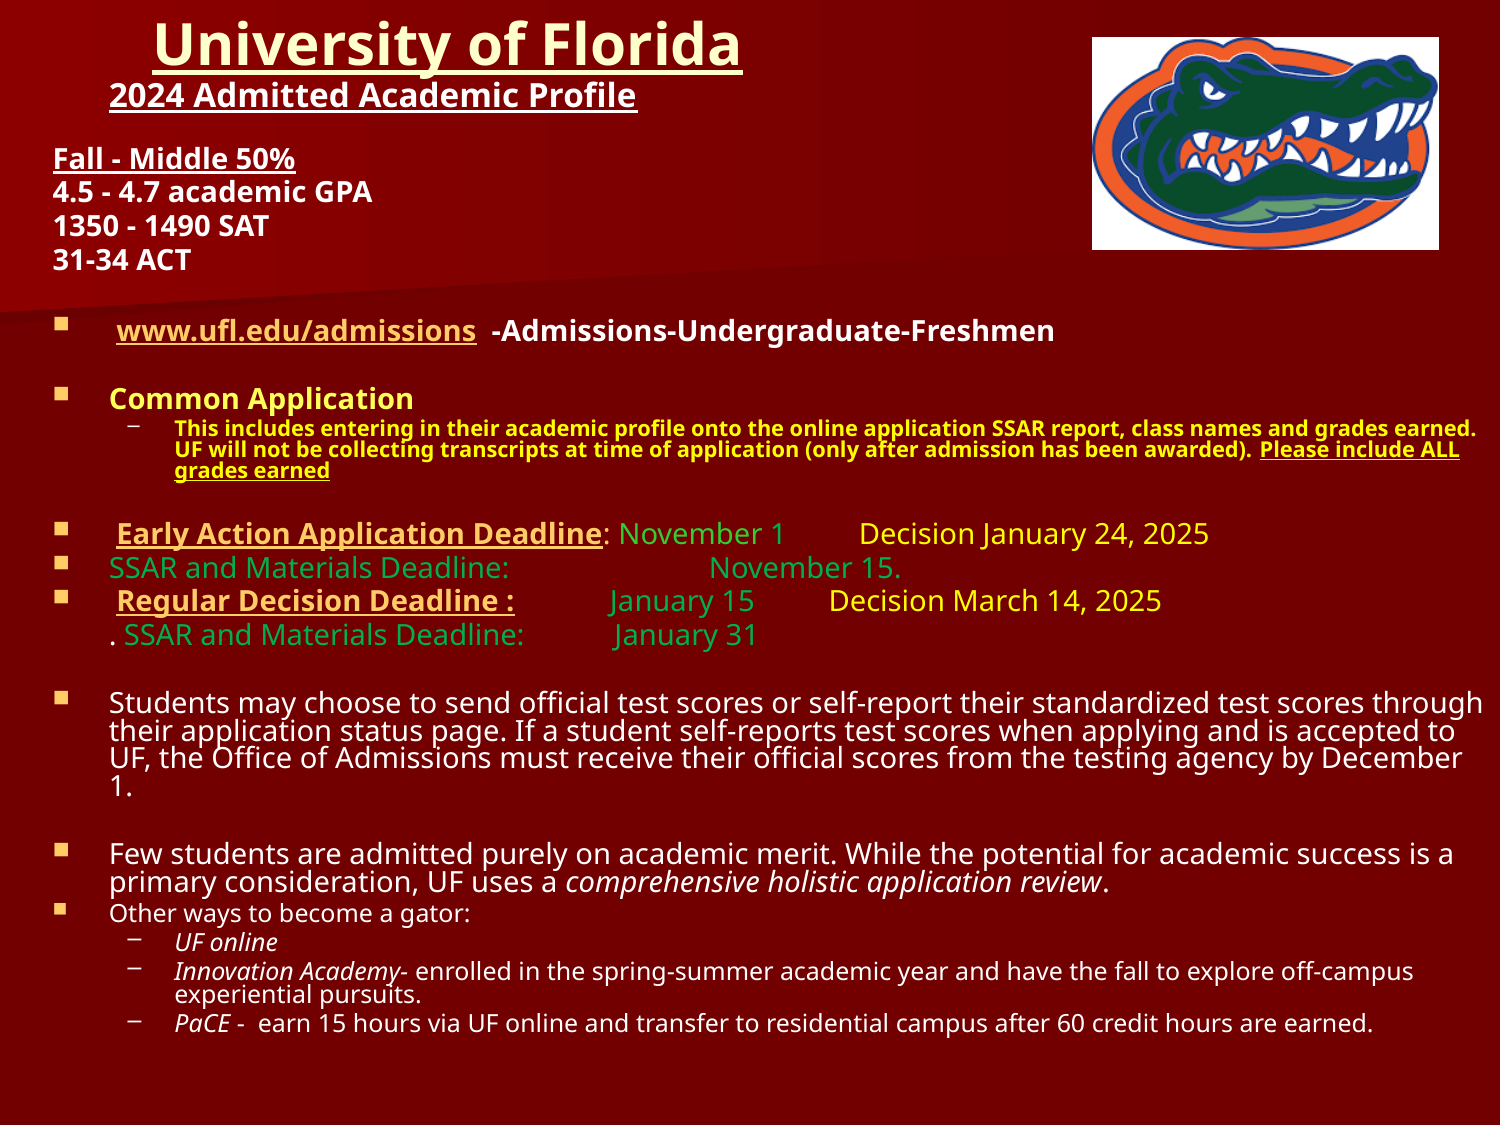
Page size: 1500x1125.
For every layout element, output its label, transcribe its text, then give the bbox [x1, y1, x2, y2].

list 2024 Admitted Academic Profile Fall - Middle 50% 4.5 - 4.7 academic GPA 1350 - 1490 SAT 31-34 ACT www.ufl.edu/admissions -Admissions-Undergraduate-Freshmen Common Application This includes entering in their academic profile onto the online application SSAR report, class names and grades earned. UF will not be collecting transcripts at time of application (only after admission has been awarded). Please include ALL grades earned Early Action Application Deadline: November 1 Decision January 24, 2025 SSAR and Materials Deadline: November 15. Regular Decision Deadline : January 15 Decision March 14, 2025 . SSAR and Materials Deadline: January 31 Students may choose to send official test scores or self-report their standardized test scores through their application status page. If a student self-reports test scores when applying and is accepted to UF, the Office of Admissions must receive their official scores from the testing agency by December 1. Few students are admitted purely on academic merit. While the potential for academic success is a primary consideration, UF uses a comprehensive holistic application review. Other ways to become a gator: UF online Innovation Academy- enrolled in the spring-summer academic year and have the fall to explore off-campus experiential pursuits. PaCE - earn 15 hours via UF online and transfer to residential campus after 60 credit hours are earned. [37, 74, 1500, 1125]
title University of Florida [137, 37, 1090, 74]
picture [1092, 37, 1439, 251]
